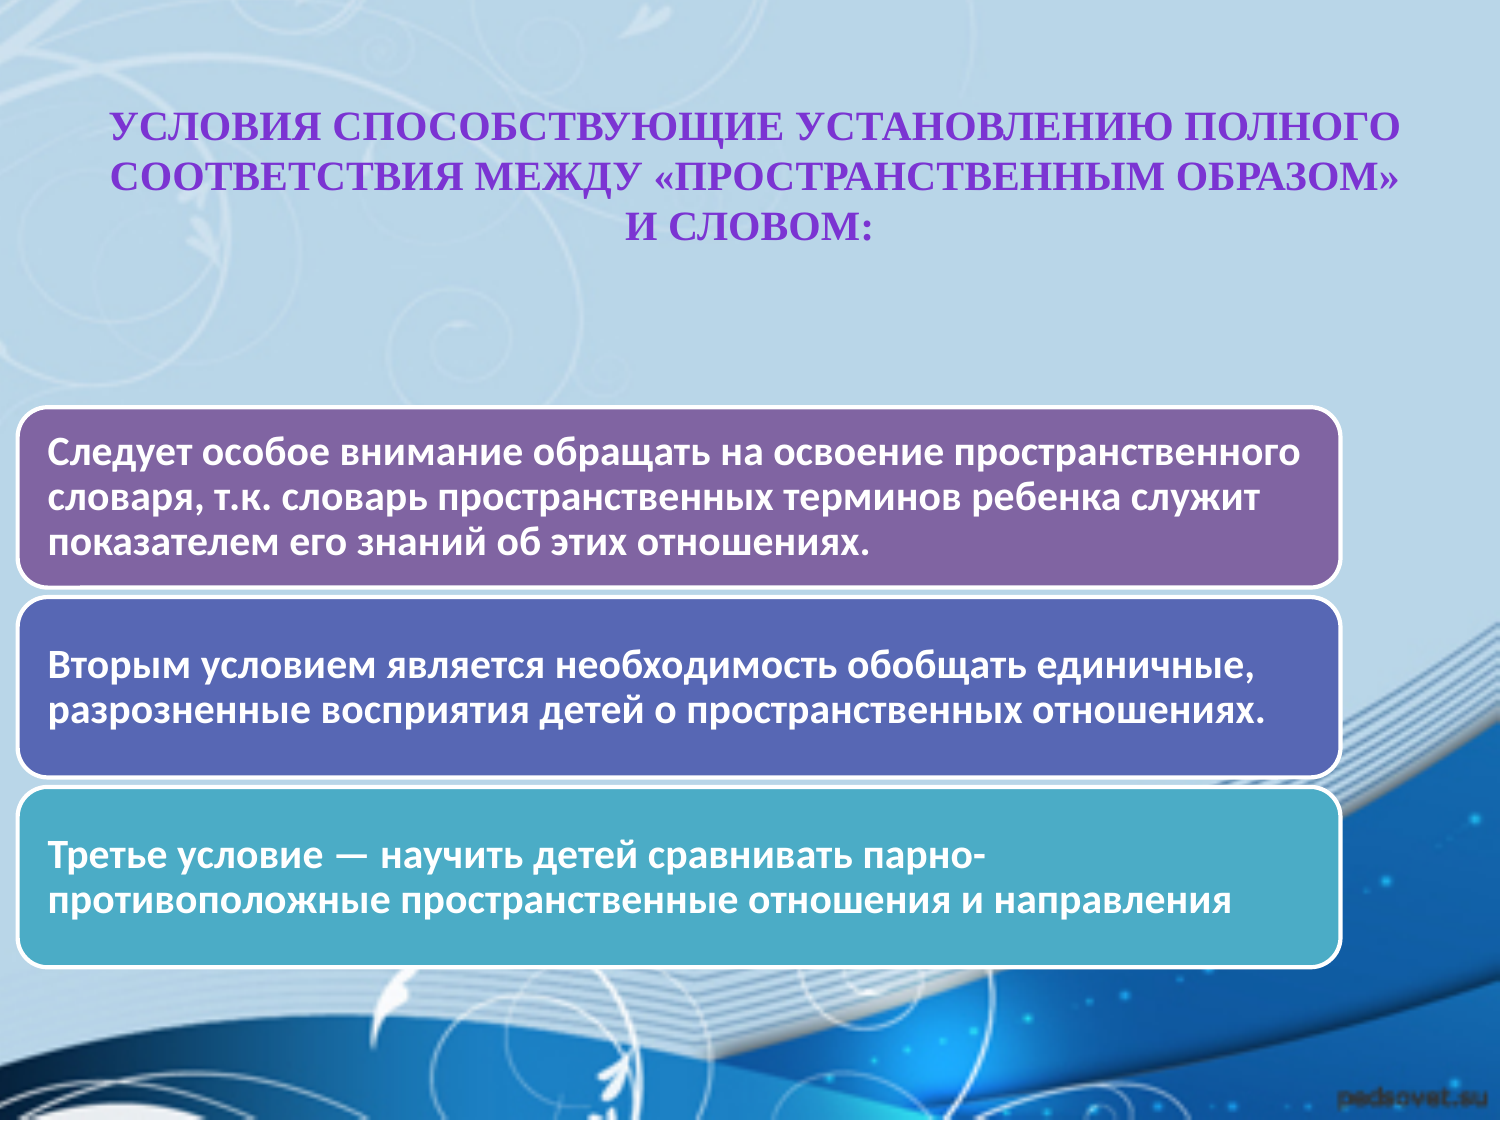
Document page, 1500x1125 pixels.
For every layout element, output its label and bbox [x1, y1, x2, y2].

text_box [17, 325, 1341, 1049]
list [0, 0, 1500, 1121]
